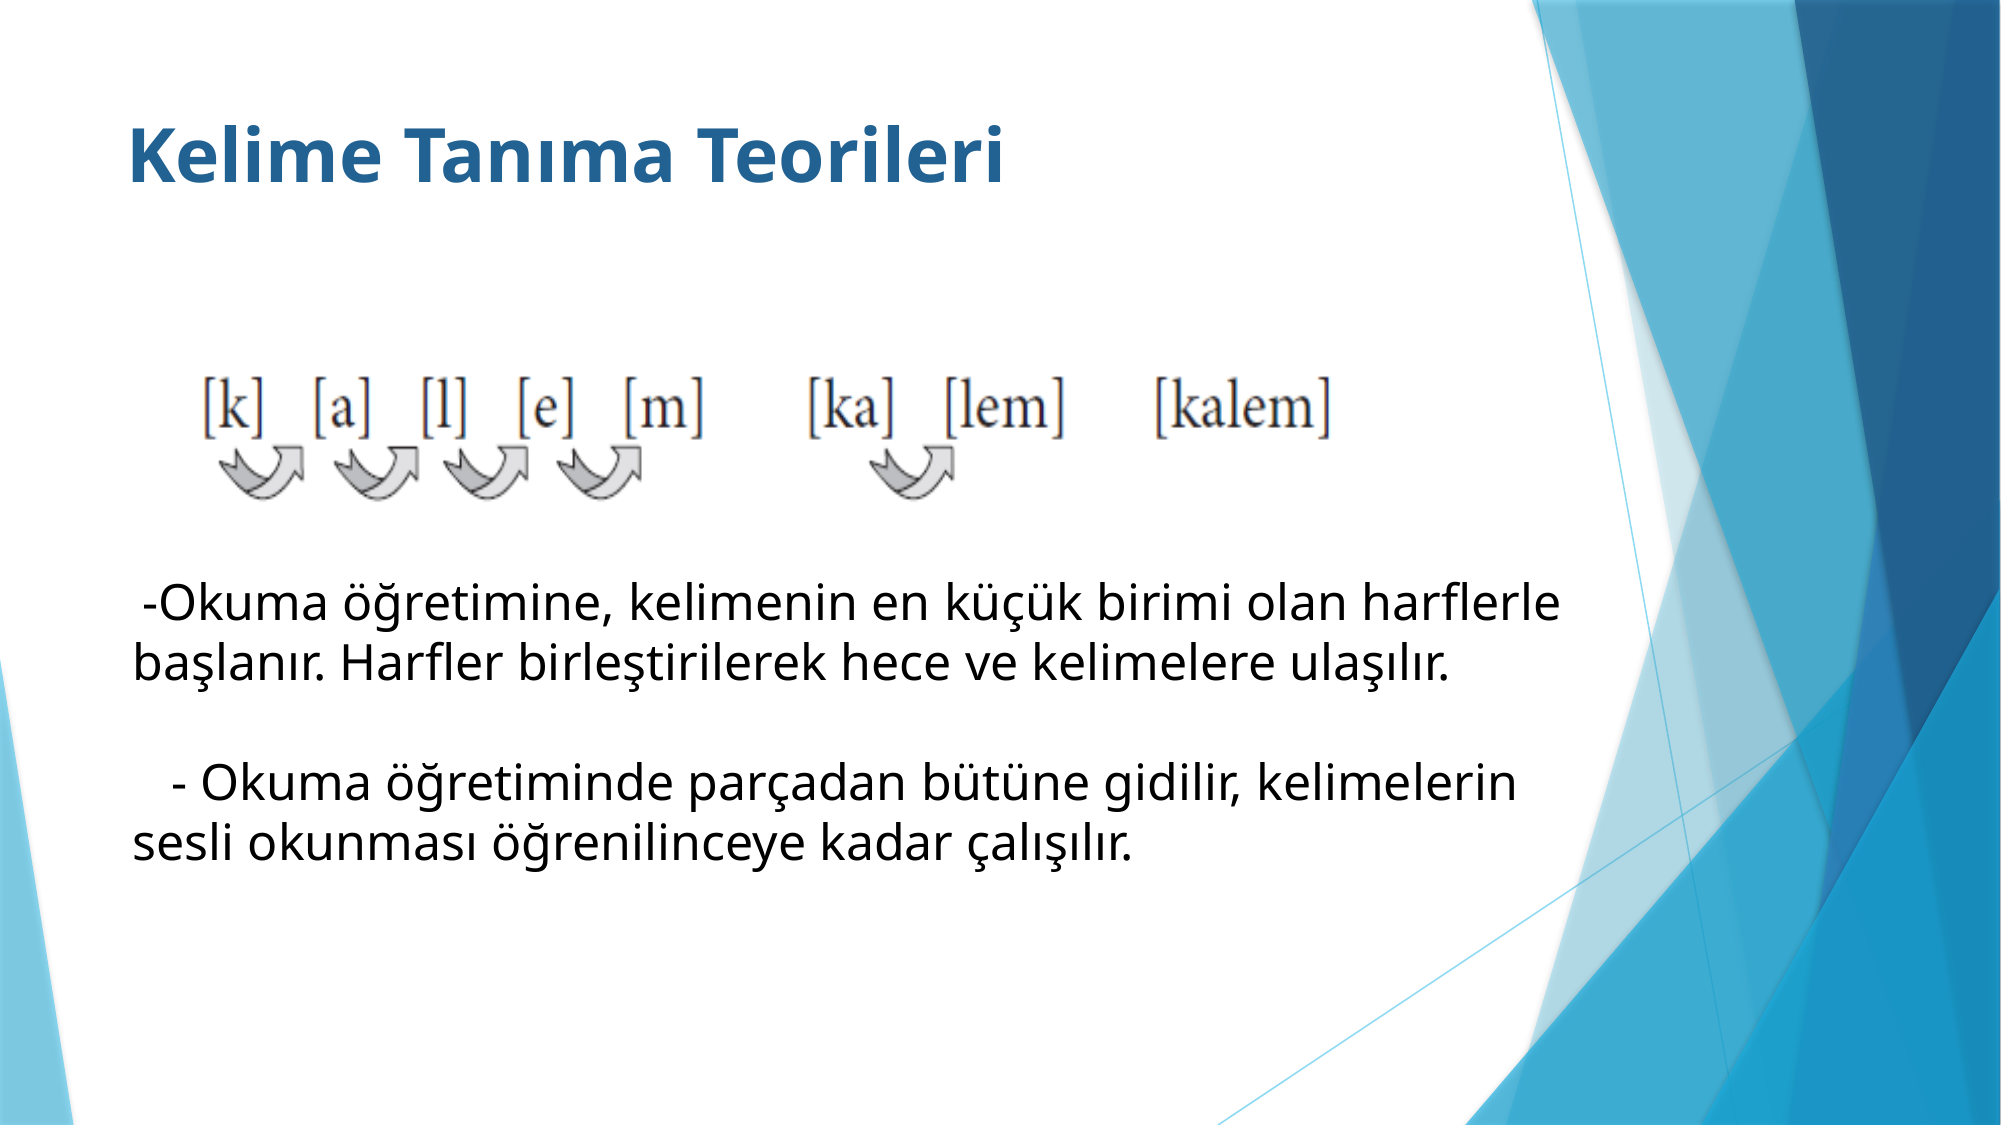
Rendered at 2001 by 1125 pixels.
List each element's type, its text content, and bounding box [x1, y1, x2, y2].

text_box -Okuma öğretimine, kelimenin en küçük birimi olan harflerle başlanır. Harfler birleştirilerek hece ve kelimelere ulaşılır. - Okuma öğretiminde parçadan bütüne gidilir, kelimelerin sesli okunması öğrenilinceye kadar çalışılır. [117, 563, 1608, 879]
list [61, 348, 1430, 562]
title Kelime Tanıma Teorileri [111, 99, 1522, 317]
